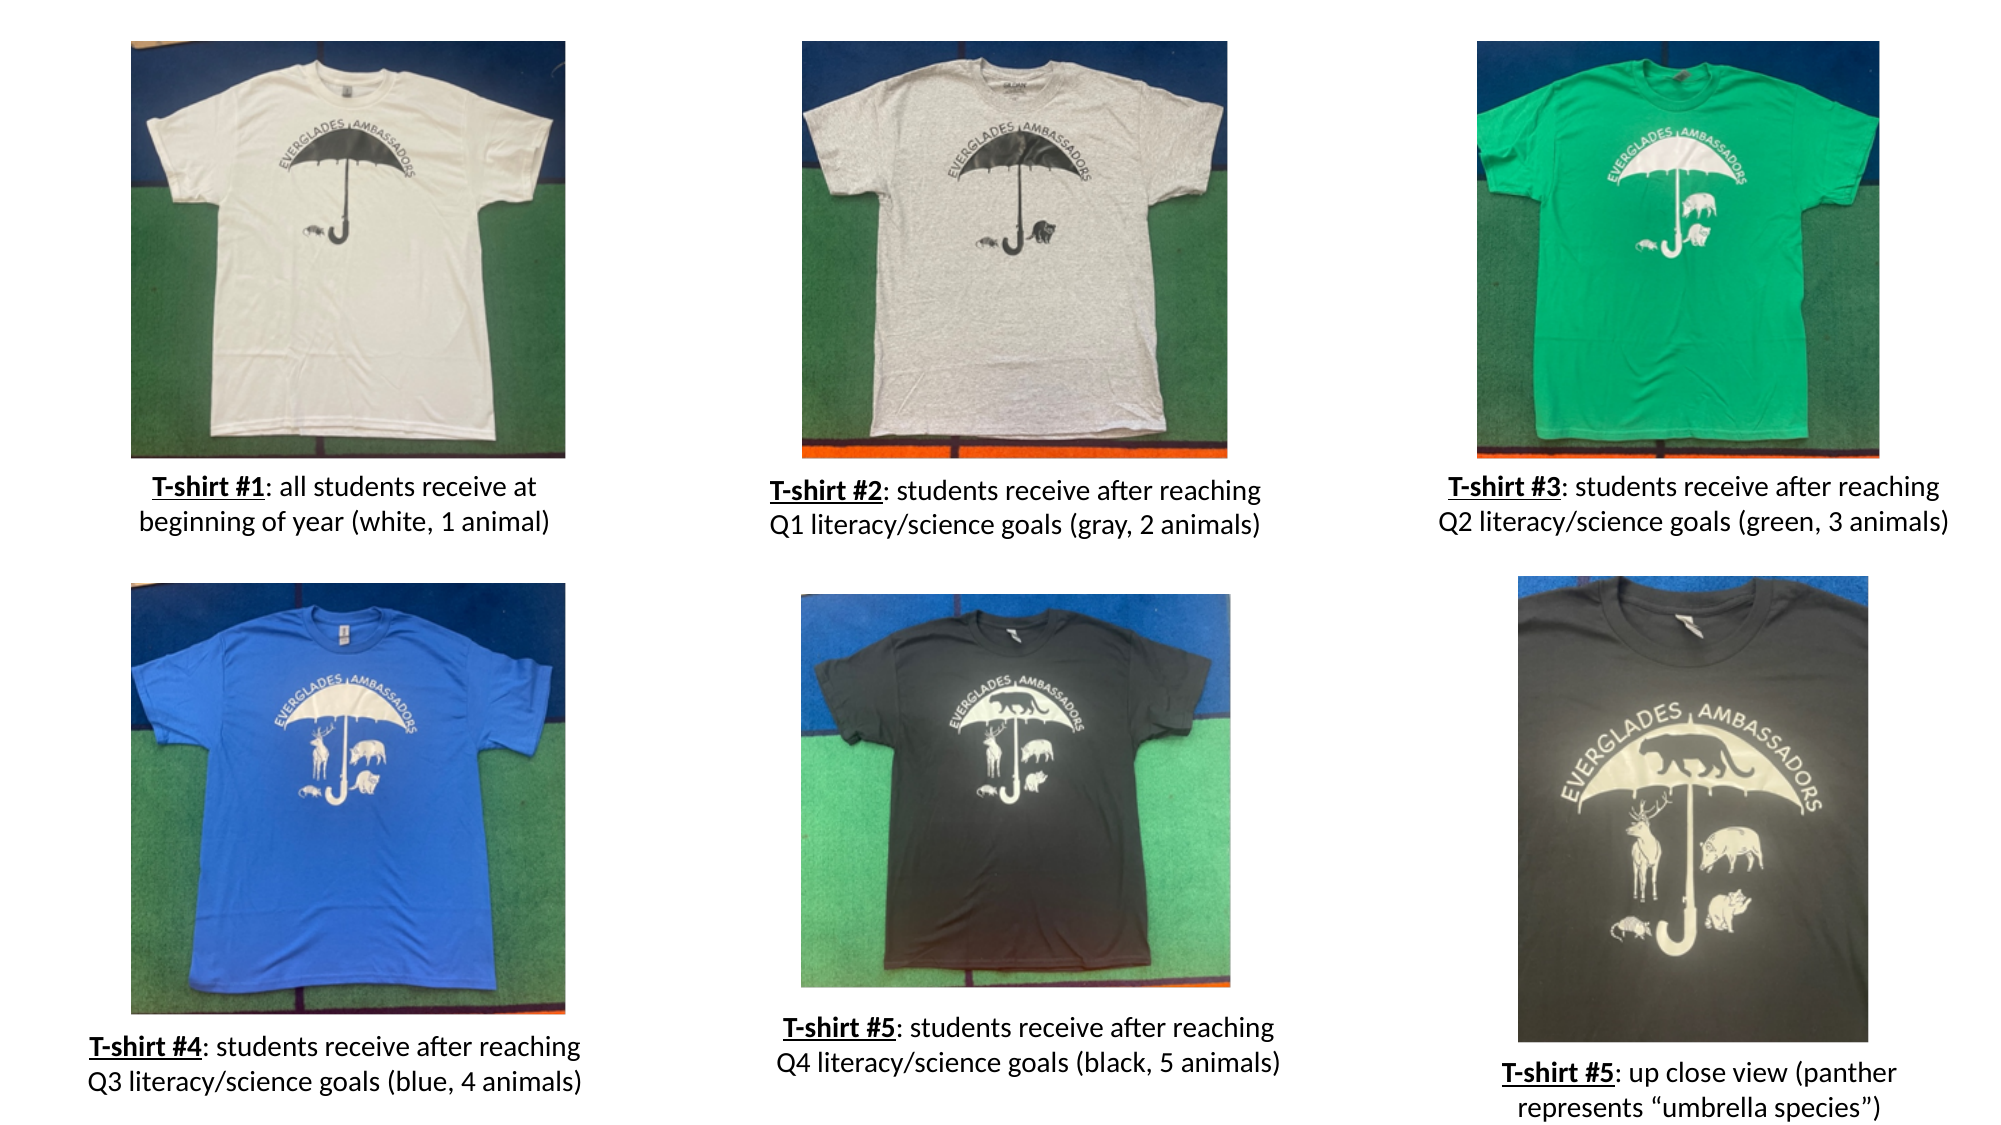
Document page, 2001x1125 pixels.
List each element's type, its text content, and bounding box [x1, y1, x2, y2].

picture [131, 583, 567, 1016]
picture [801, 41, 1229, 461]
picture [131, 41, 567, 461]
picture [1518, 576, 1870, 1044]
picture [1477, 41, 1881, 461]
text_box T-shirt #5: students receive after reaching Q4 literacy/science goals (black, 5 animals) [748, 1000, 1309, 1086]
text_box T-shirt #3: students receive after reaching Q2 literacy/science goals (green, 3 animals) [1415, 460, 1973, 545]
text_box T-shirt #5: up close view (panther represents “umbrella species”) [1477, 1046, 1922, 1125]
text_box T-shirt #2: students receive after reaching Q1 literacy/science goals (gray, 2 animals) [748, 463, 1283, 548]
picture [801, 594, 1232, 989]
text_box T-shirt #4: students receive after reaching Q3 literacy/science goals (blue, 4 animals) [68, 1019, 602, 1105]
text_box T-shirt #1: all students receive at beginning of year (white, 1 animal) [123, 460, 567, 545]
